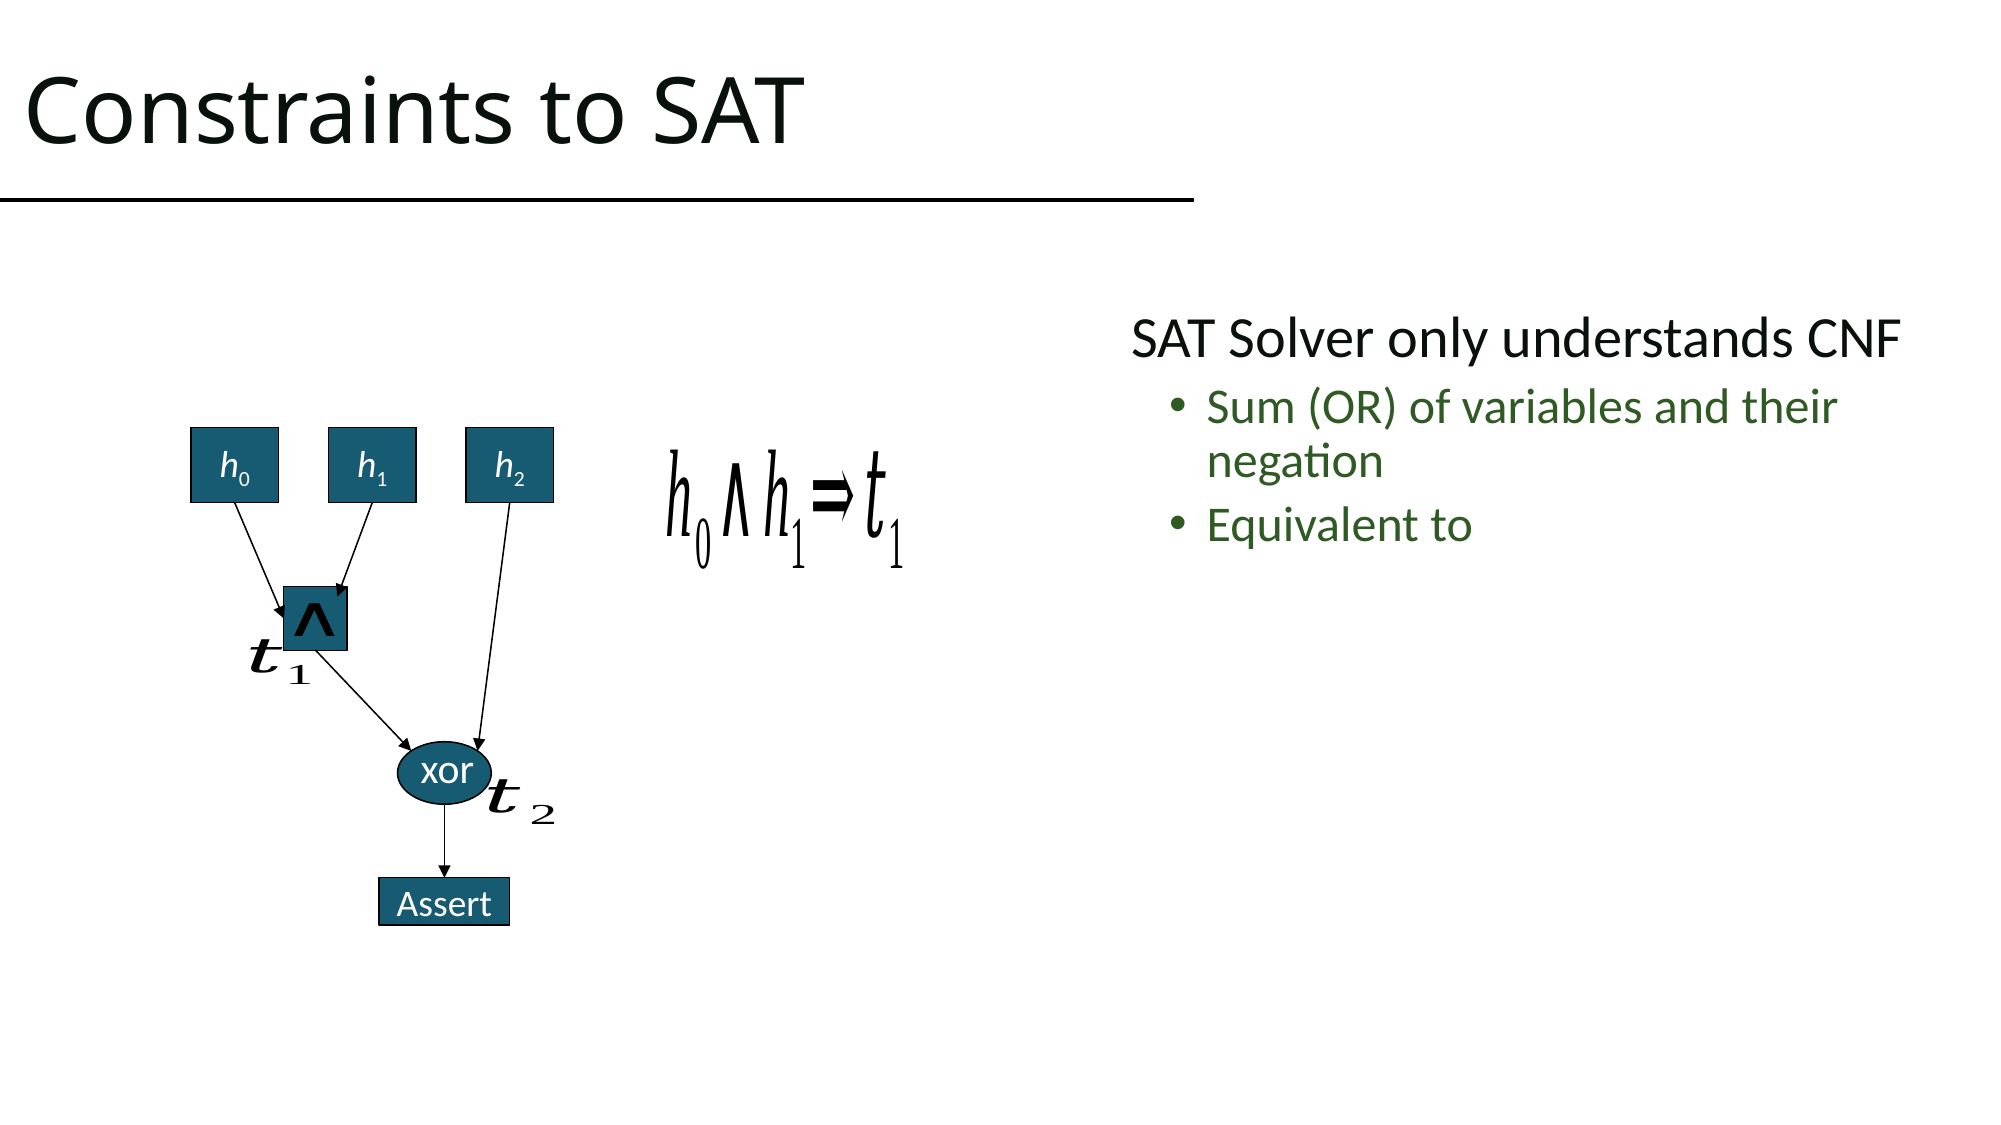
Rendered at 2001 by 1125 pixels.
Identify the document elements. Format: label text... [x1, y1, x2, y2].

title Constraints to SAT [8, 4, 1136, 223]
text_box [190, 427, 554, 926]
